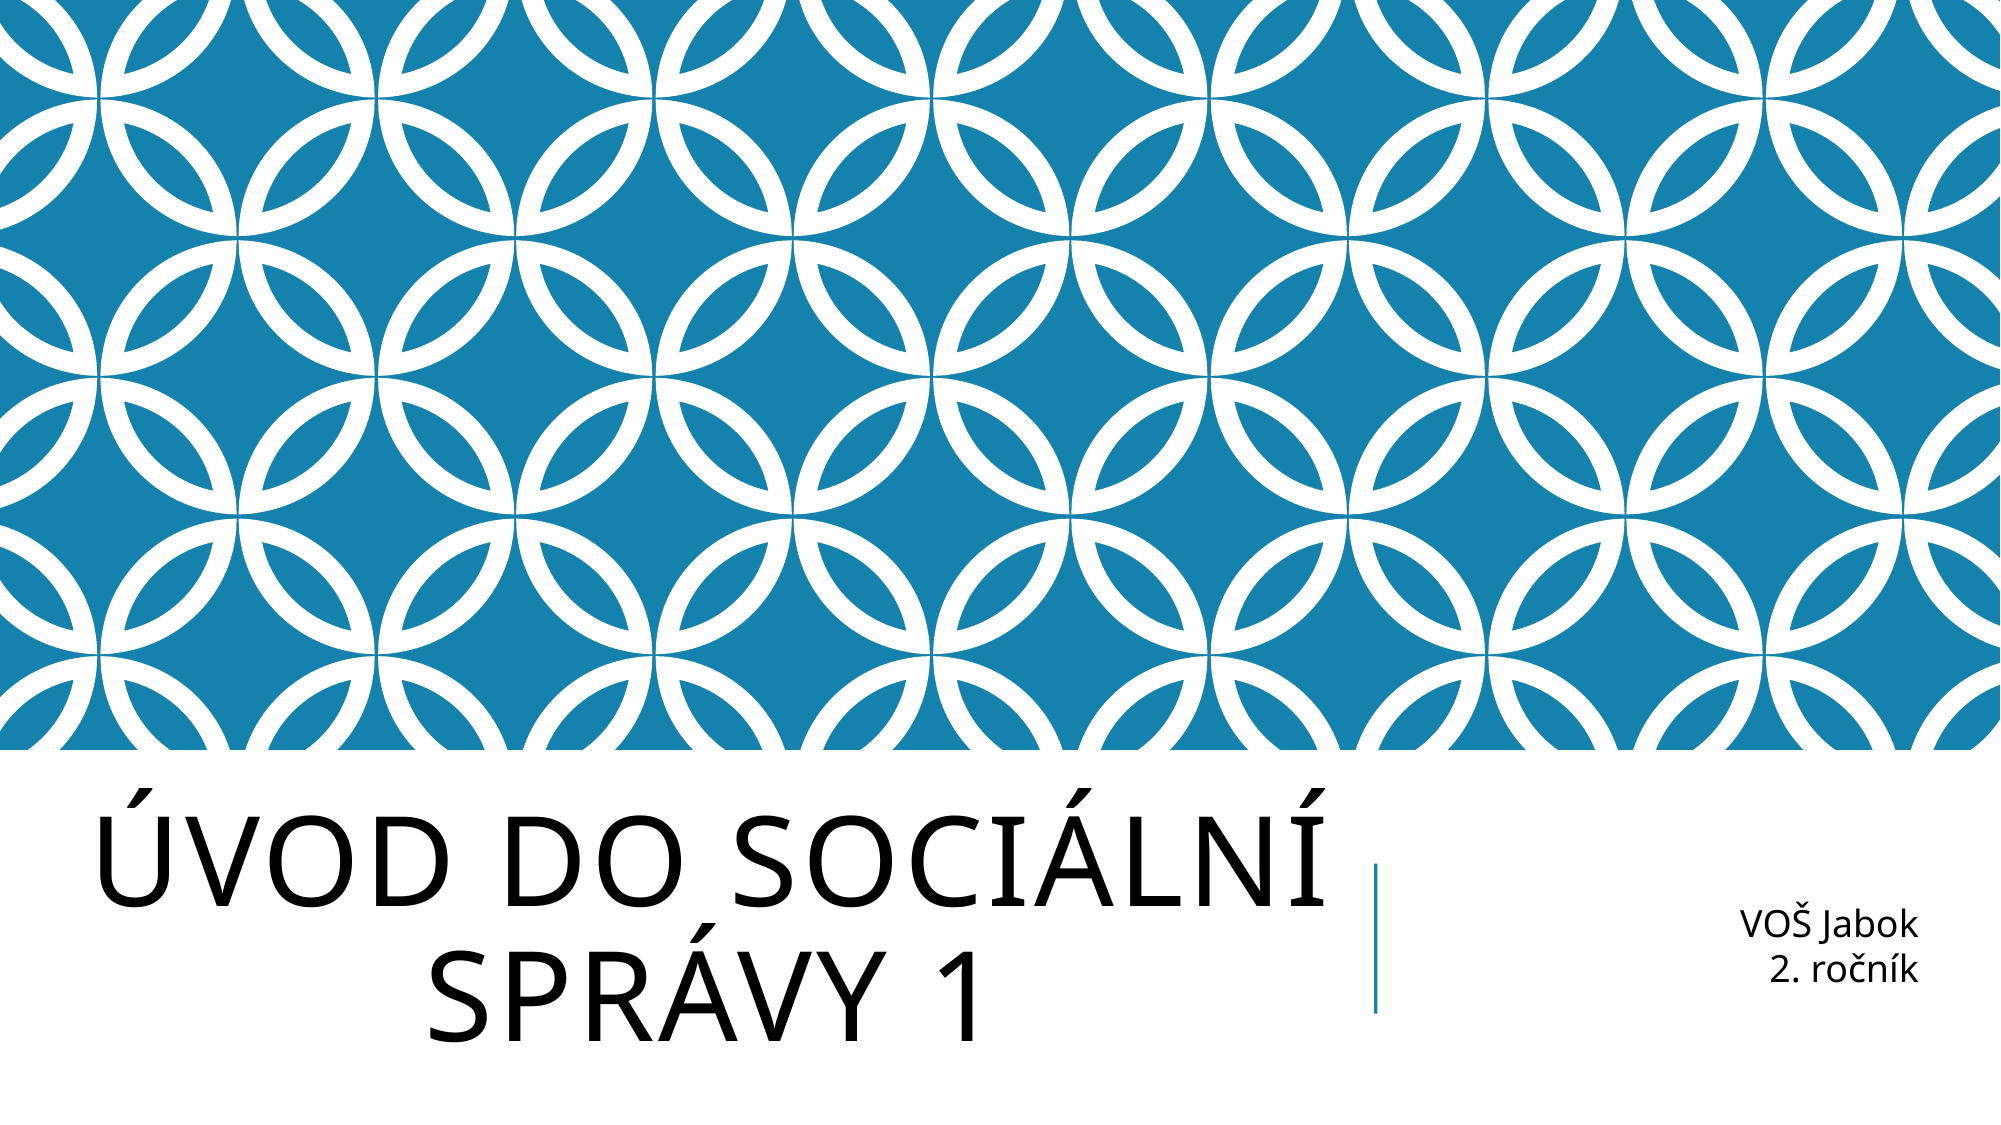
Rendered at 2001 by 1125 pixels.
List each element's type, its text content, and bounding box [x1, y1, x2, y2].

text_box Úvod do SOCIÁLNÍ SPRÁVy 1 [75, 813, 1350, 1054]
text_box VOŠ Jabok 2. ročník [1350, 892, 1934, 998]
